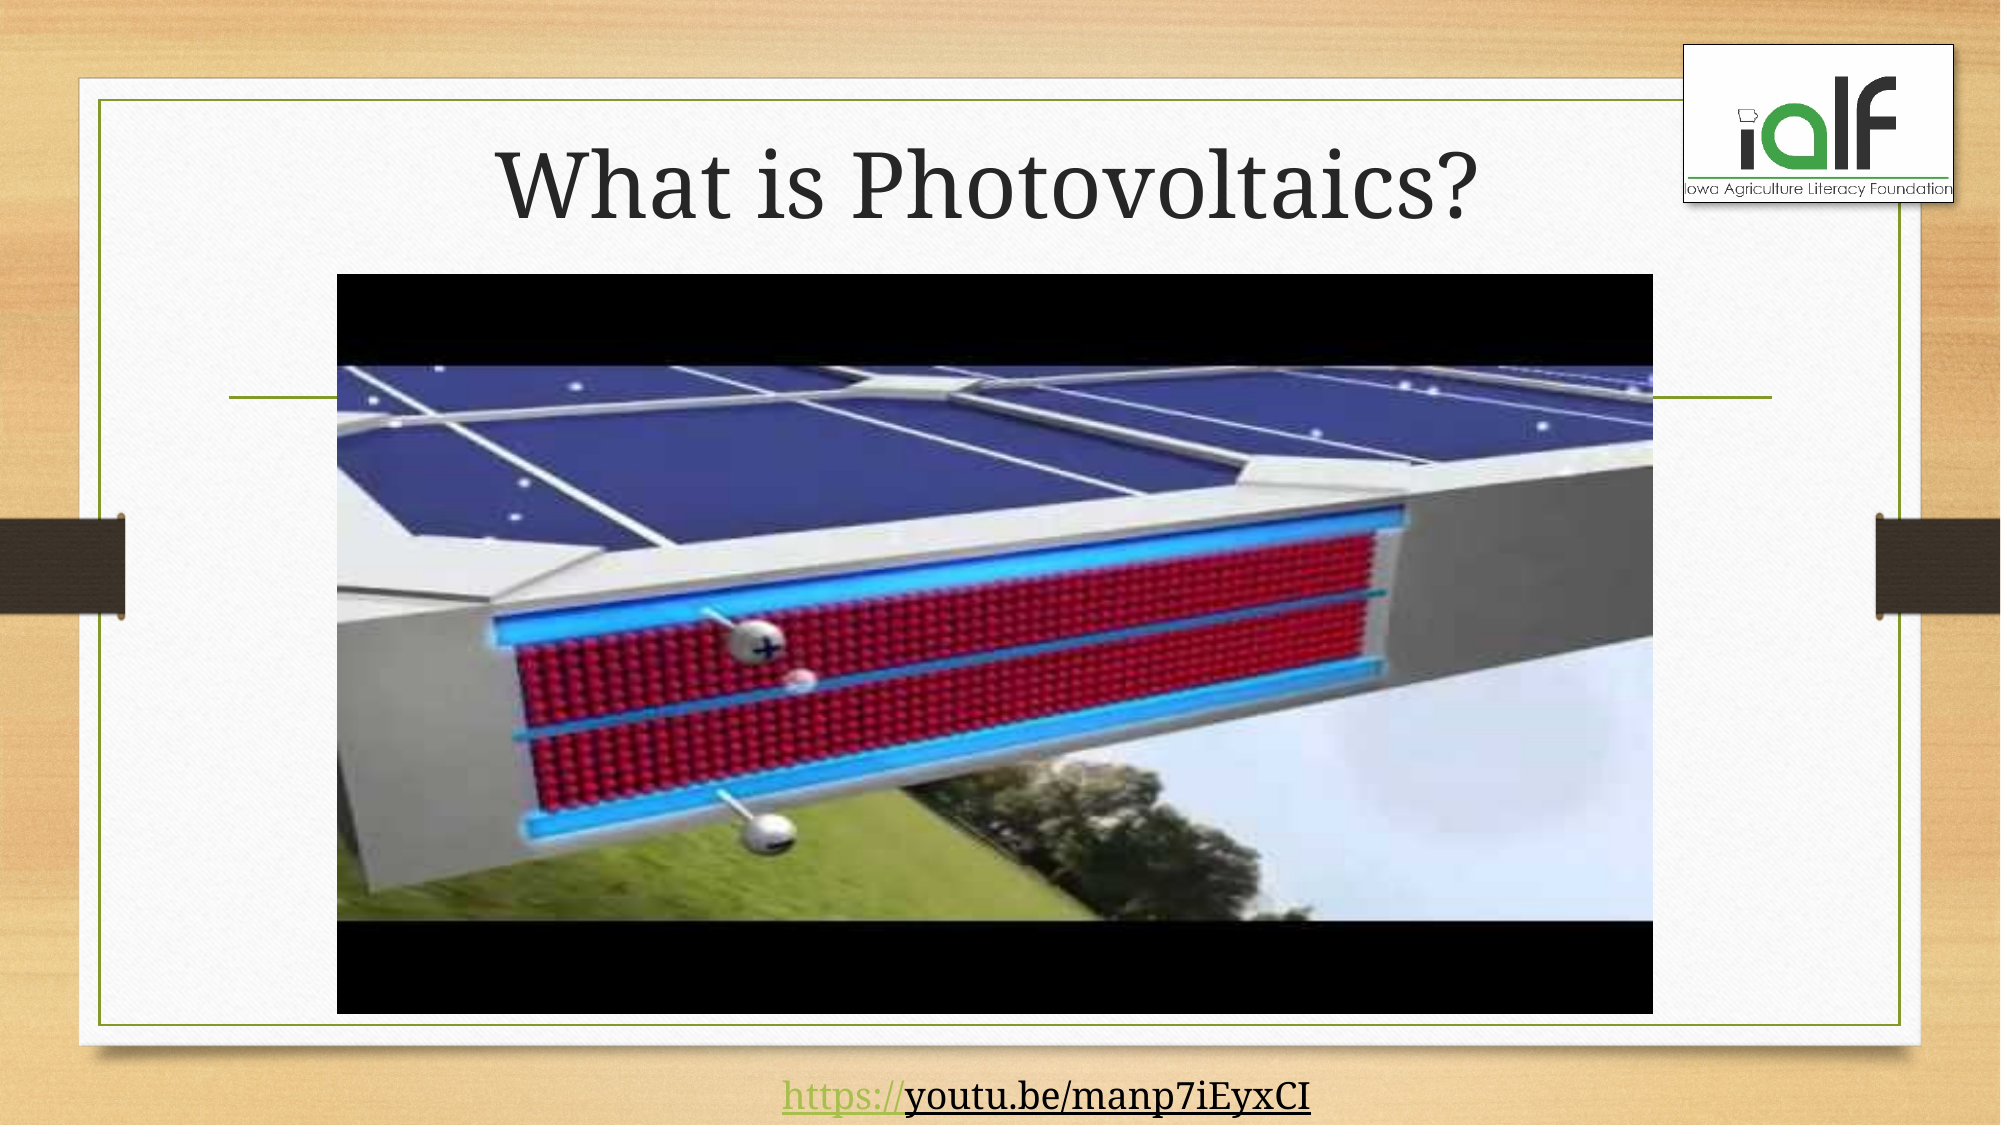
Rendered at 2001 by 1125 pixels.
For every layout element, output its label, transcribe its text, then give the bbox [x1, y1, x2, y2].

title What is Photovoltaics? [212, 74, 1788, 289]
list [336, 273, 1654, 1015]
picture [0, 0, 2001, 1125]
text_box https://youtu.be/manp7iEyxCI [767, 1064, 1336, 1125]
